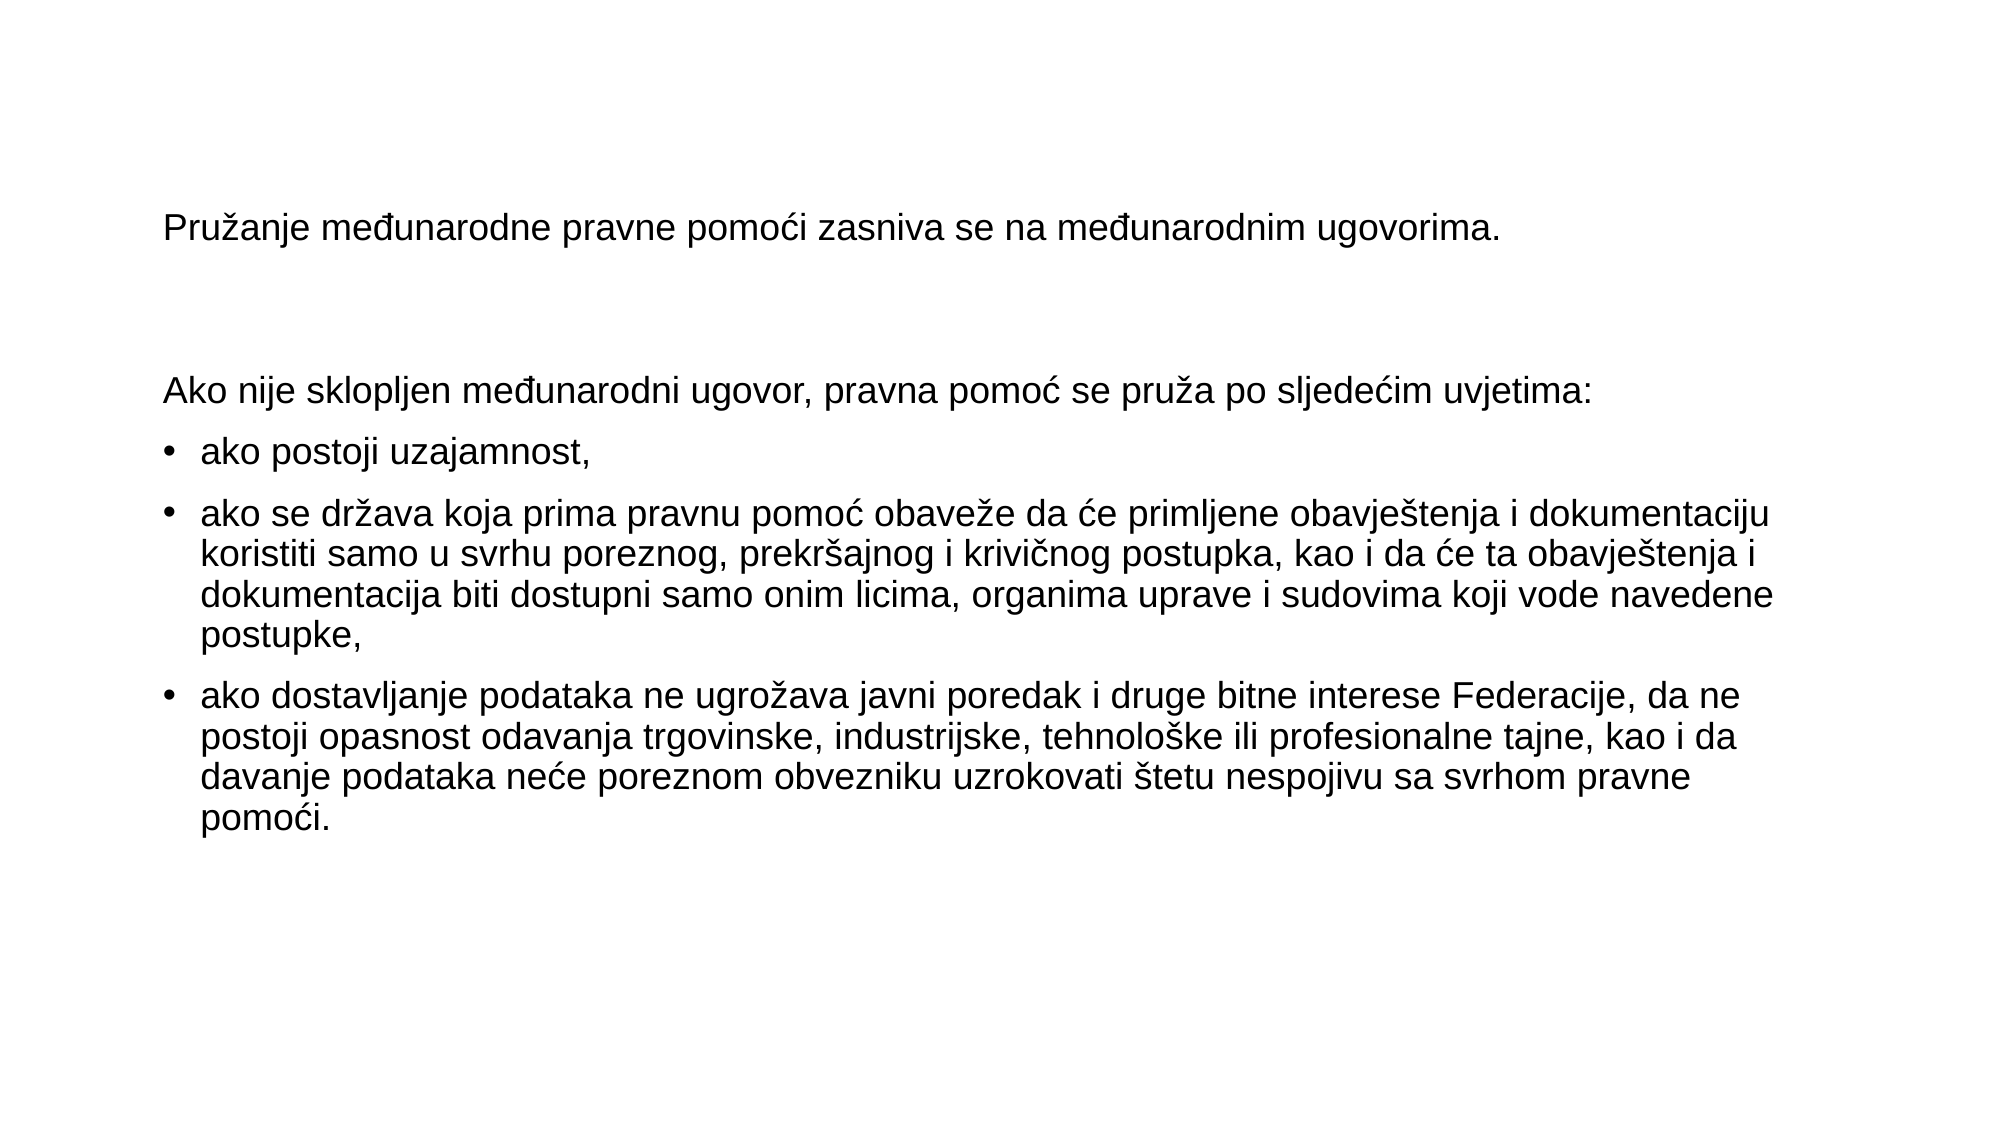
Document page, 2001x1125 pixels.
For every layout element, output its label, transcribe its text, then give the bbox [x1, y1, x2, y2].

list Pružanje međunarodne pravne pomoći zasniva se na međunarodnim ugovorima. Ako nije sklopljen međunarodni ugovor, pravna pomoć se pruža po sljedećim uvjetima: ako postoji uzajamnost, ako se država koja prima pravnu pomoć obaveže da će primljene obavještenja i dokumentaciju koristiti samo u svrhu poreznog, prekršajnog i krivičnog postupka, kao i da će ta obavještenja i dokumentacija biti dostupni samo onim licima, organima uprave i sudovima koji vode navedene postupke, ako dostavljanje podataka ne ugrožava javni poredak i druge bitne interese Federacije, da ne postoji opasnost odavanja trgovinske, industrijske, tehnološke ili profesionalne tajne, kao i da davanje podataka neće poreznom obvezniku uzrokovati štetu nespojivu sa svrhom pravne pomoći. [147, 110, 1794, 999]
